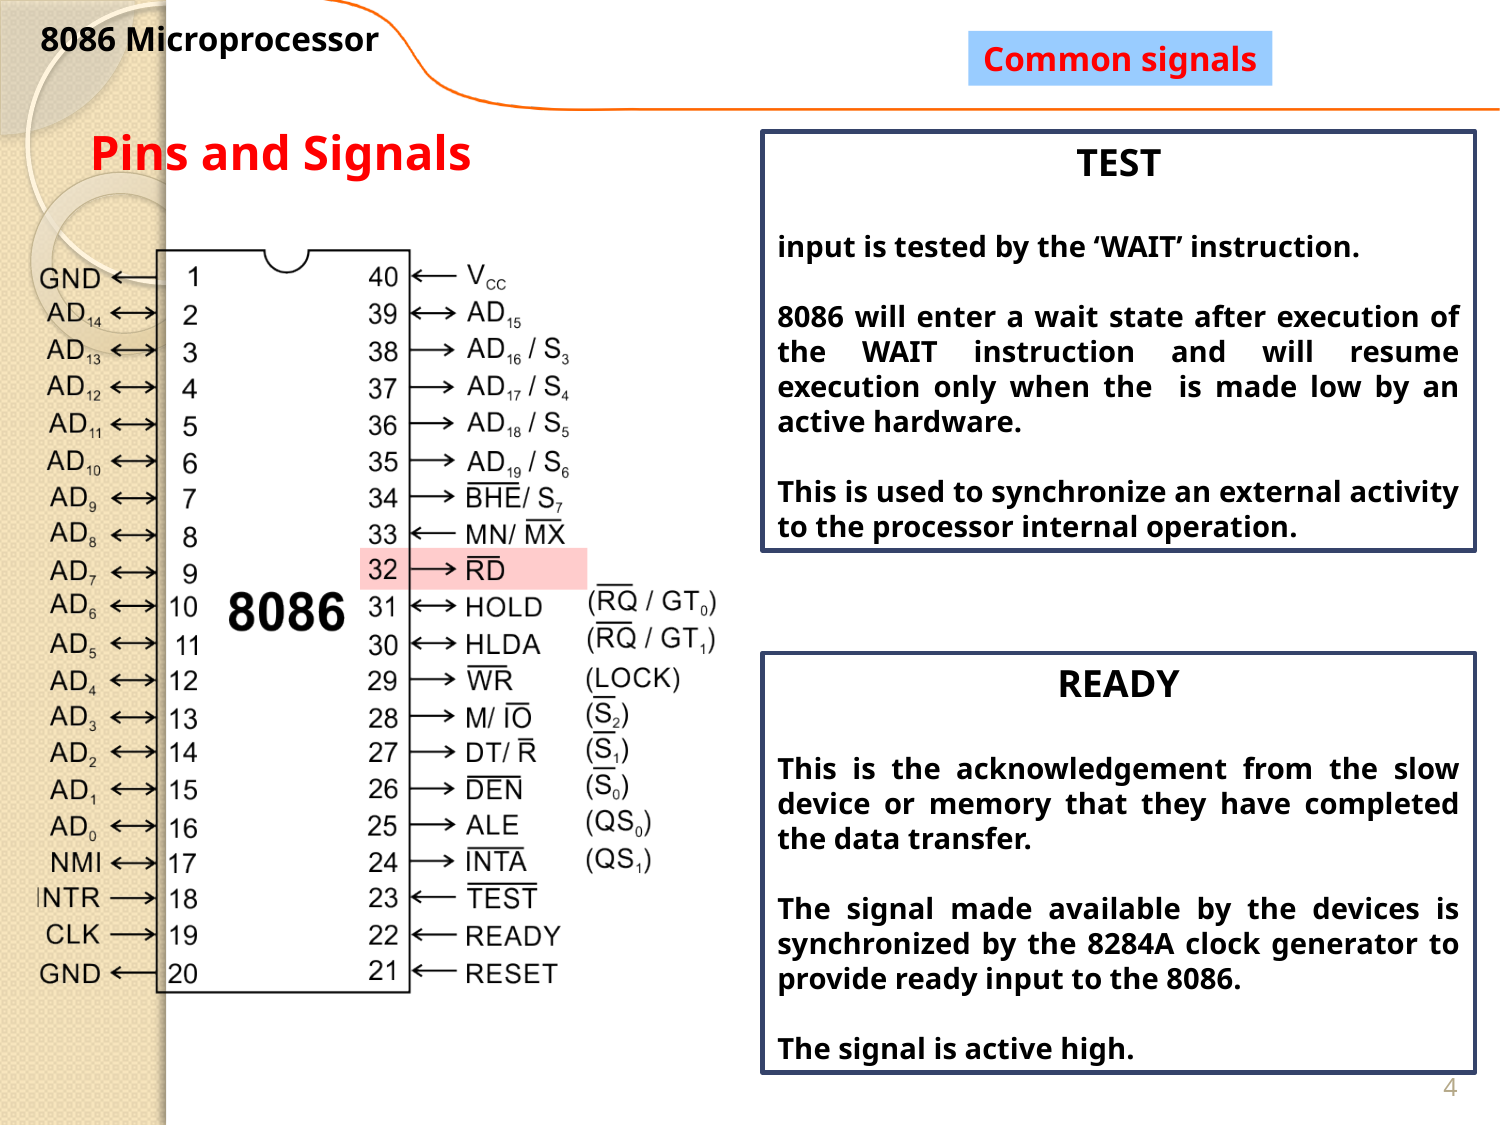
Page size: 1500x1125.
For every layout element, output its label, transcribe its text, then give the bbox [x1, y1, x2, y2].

picture [37, 249, 726, 994]
text_box READY This is the acknowledgement from the slow device or memory that they have completed the data transfer. The signal made available by the devices is synchronized by the 8284A clock generator to provide ready input to the 8086. The signal is active high. [762, 652, 1475, 1073]
text_box 8086 Microprocessor [10, 10, 411, 66]
picture [308, 0, 1500, 111]
title Pins and Signals [75, 115, 1438, 188]
text_box Common signals [968, 30, 1273, 86]
slide_number 4 [1413, 1034, 1488, 1113]
